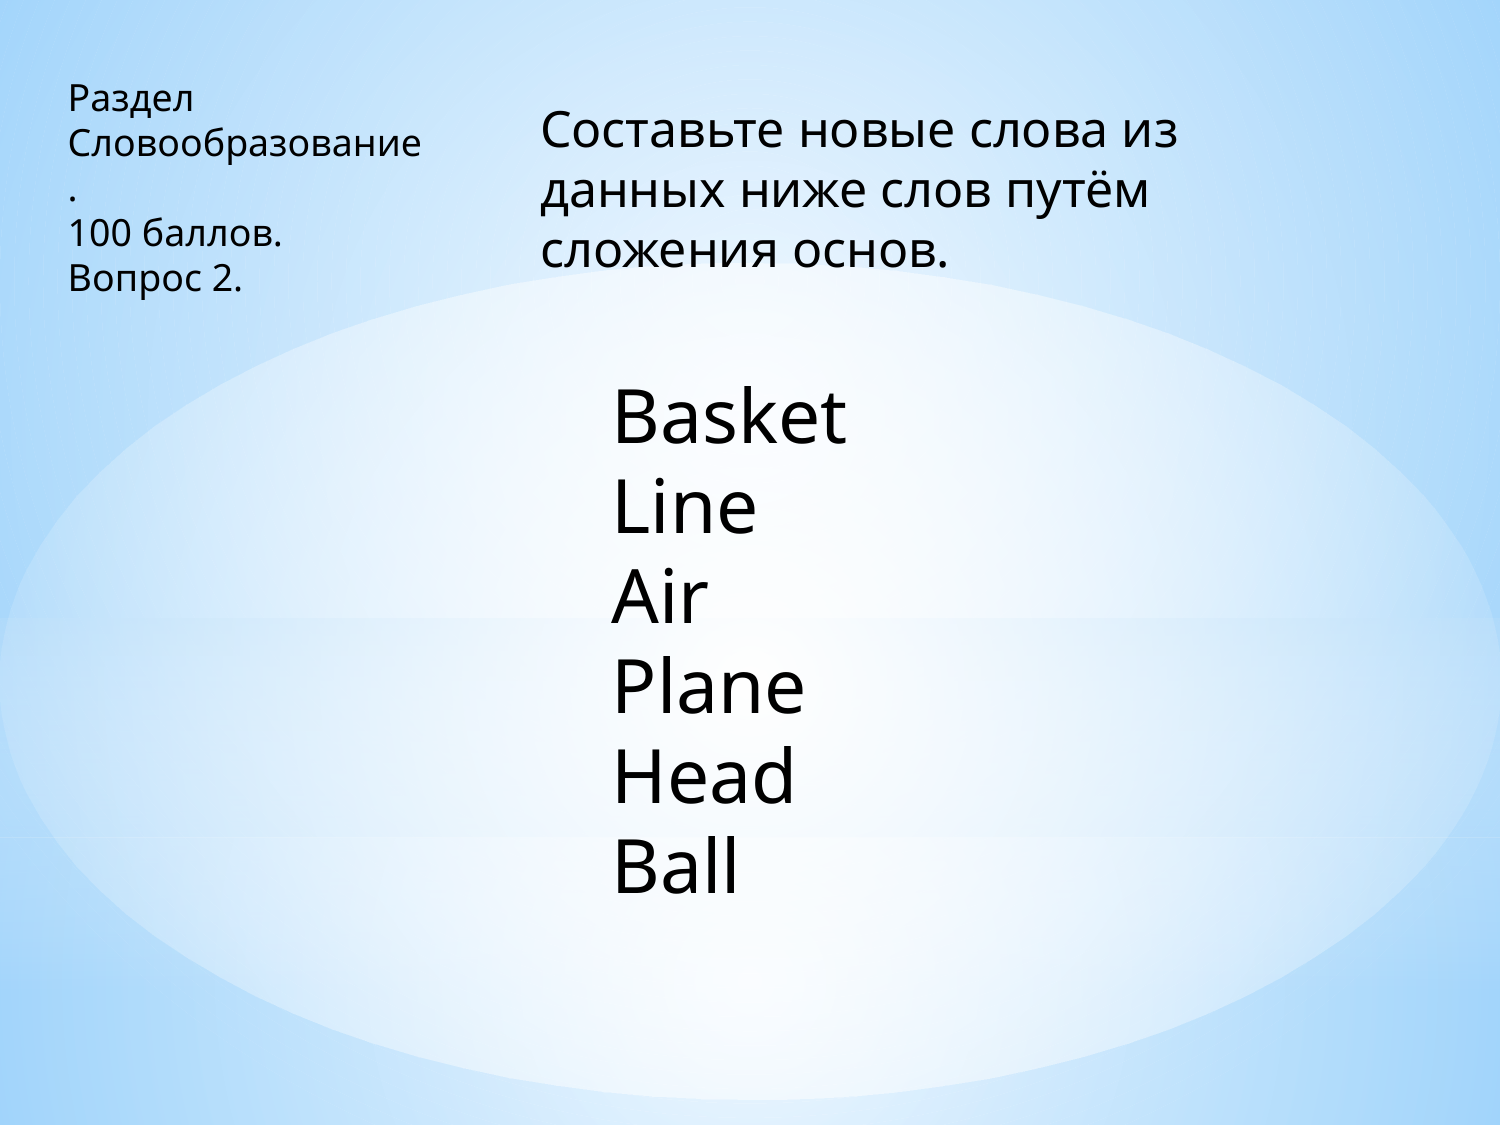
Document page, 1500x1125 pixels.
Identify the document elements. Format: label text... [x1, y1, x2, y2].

text_box Basket Line Air Plane Head Ball [596, 361, 863, 1007]
text_box Раздел Словообразование. 100 баллов. Вопрос 2. [53, 66, 440, 307]
text_box Составьте новые слова из данных ниже слов путём сложения основ. [525, 89, 1276, 285]
